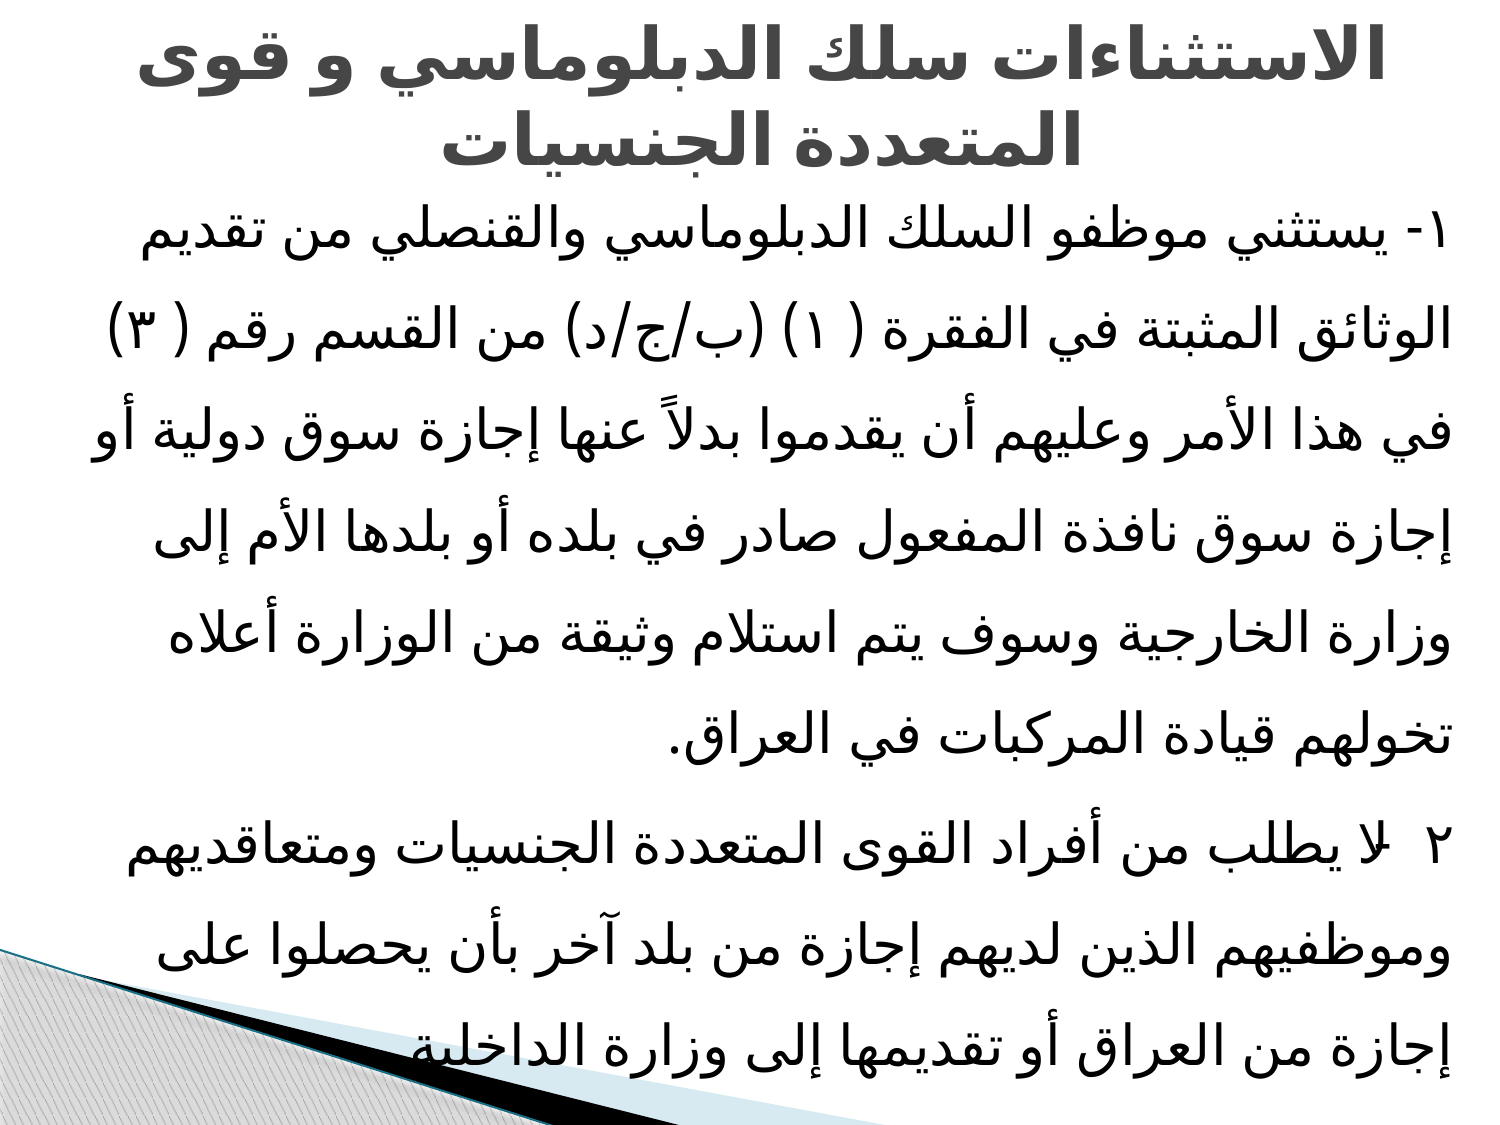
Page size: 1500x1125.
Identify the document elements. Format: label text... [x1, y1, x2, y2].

title الاستثناءات سلك الدبلوماسي و قوى المتعددة الجنسيات [24, 0, 1500, 188]
list ١- يستثني موظفو السلك الدبلوماسي والقنصلي من تقديم الوثائق المثبتة في الفقرة ( ١) (ب/ج/د) من القسم رقم ( ٣) في هذا الأمر وعليهم أن يقدموا بدلاً عنها إجازة سوق دولية أو إجازة سوق نافذة المفعول صادر في بلده أو بلدها الأم إلى وزارة الخارجية وسوف يتم استلام وثيقة من الوزارة أعلاه تخولهم قيادة المركبات في العراق. ٢- لا يطلب من أفراد القوى المتعددة الجنسيات ومتعاقديهم وموظفيهم الذين لديهم إجازة من بلد آخر بأن يحصلوا على إجازة من العراق أو تقديمها إلى وزارة الداخلية. [24, 188, 1488, 1113]
